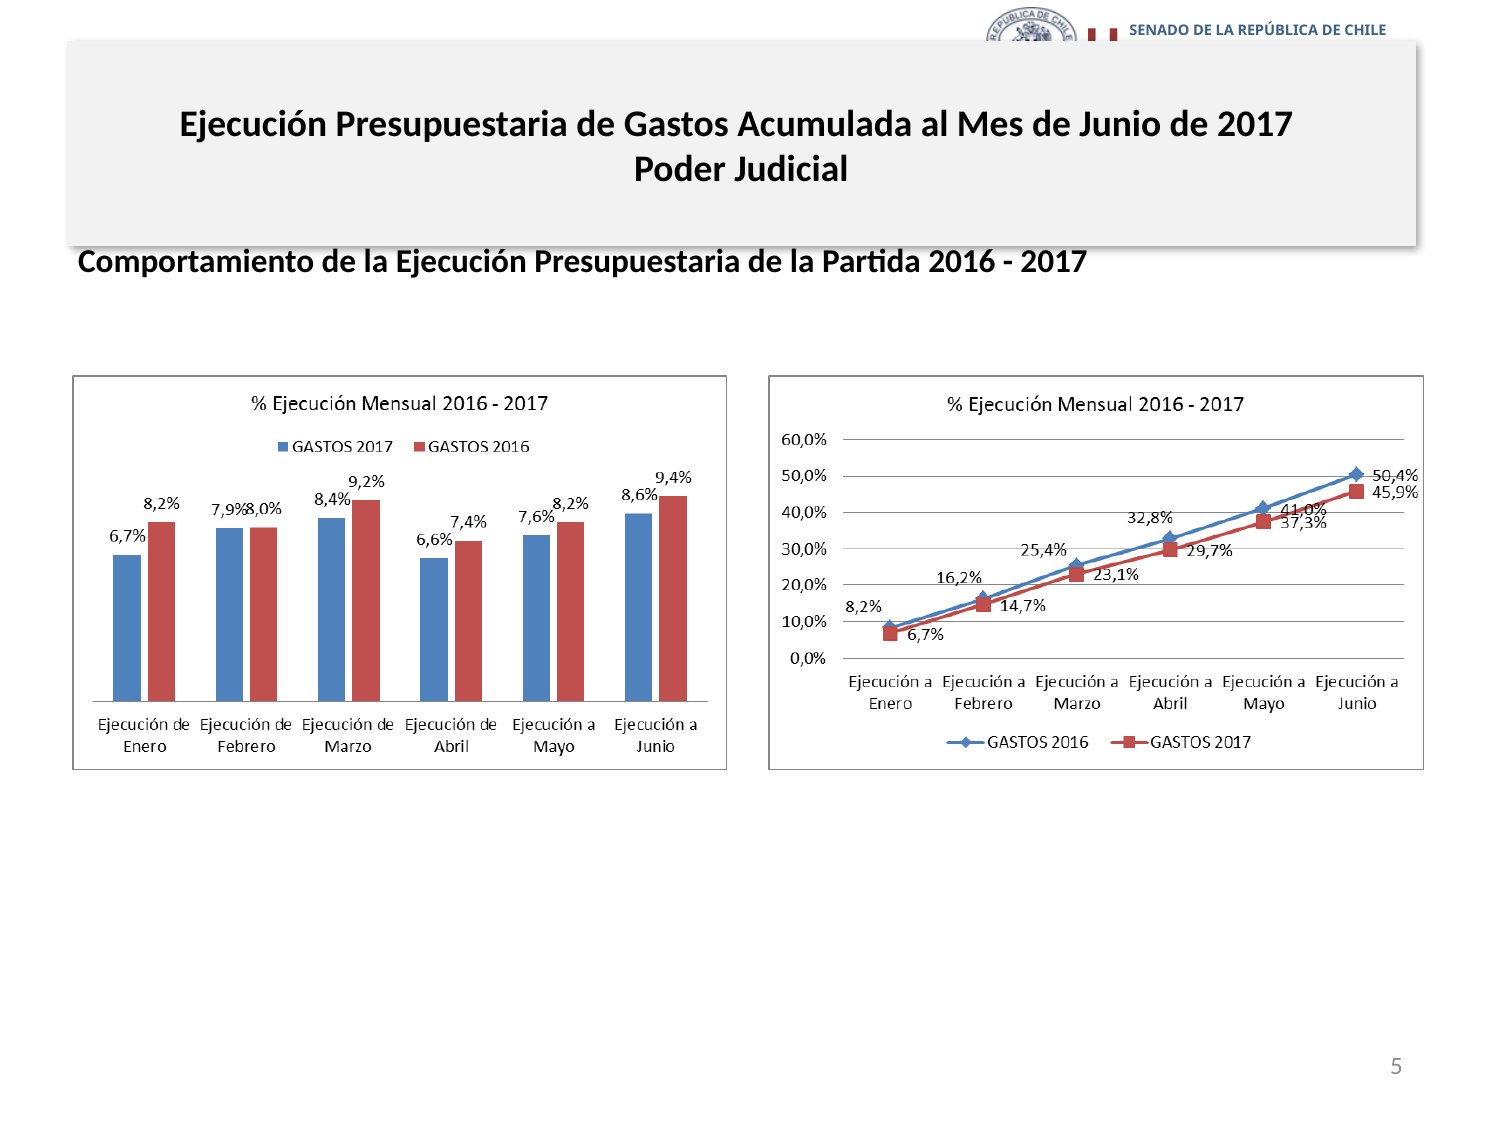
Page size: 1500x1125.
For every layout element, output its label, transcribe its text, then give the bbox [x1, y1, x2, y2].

slide_number 5 [1067, 1035, 1418, 1095]
title Ejecución Presupuestaria de Gastos Acumulada al Mes de Junio de 2017 Poder Judicial [67, 41, 1415, 246]
text_box Comportamiento de la Ejecución Presupuestaria de la Partida 2016 - 2017 [63, 231, 1414, 307]
picture [768, 375, 1424, 770]
picture [986, 7, 1079, 41]
picture [71, 375, 727, 770]
